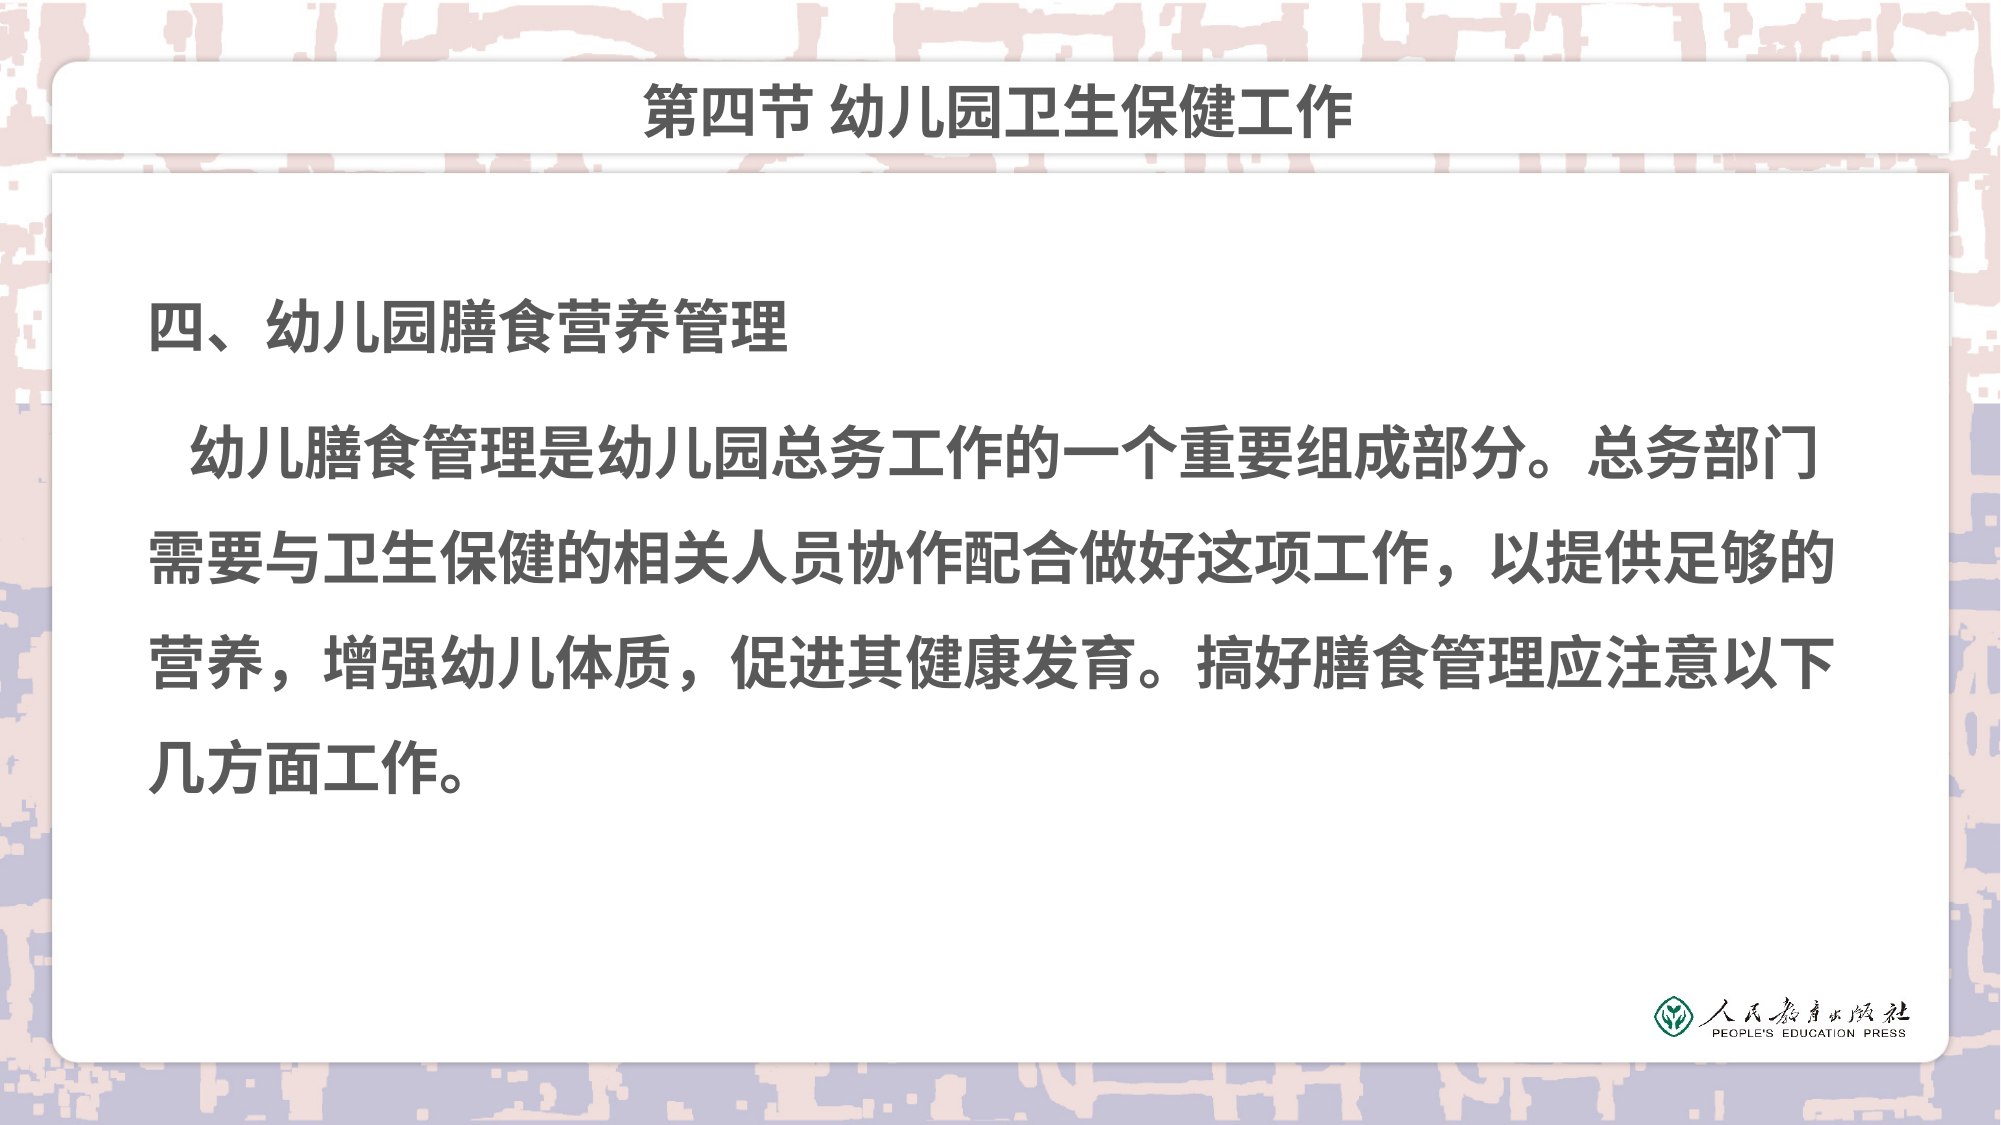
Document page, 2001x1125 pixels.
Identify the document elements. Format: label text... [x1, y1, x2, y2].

picture [0, 0, 2001, 1125]
list 四、幼儿园膳食营养管理 幼儿膳食管理是幼儿园总务工作的一个重要组成部分。总务部门需要与卫生保健的相关人员协作配合做好这项工作，以提供足够的营养，增强幼儿体质，促进其健康发育。搞好膳食管理应注意以下几方面工作。 [132, 247, 1858, 962]
title 第四节 幼儿园卫生保健工作 [50, 66, 1945, 162]
